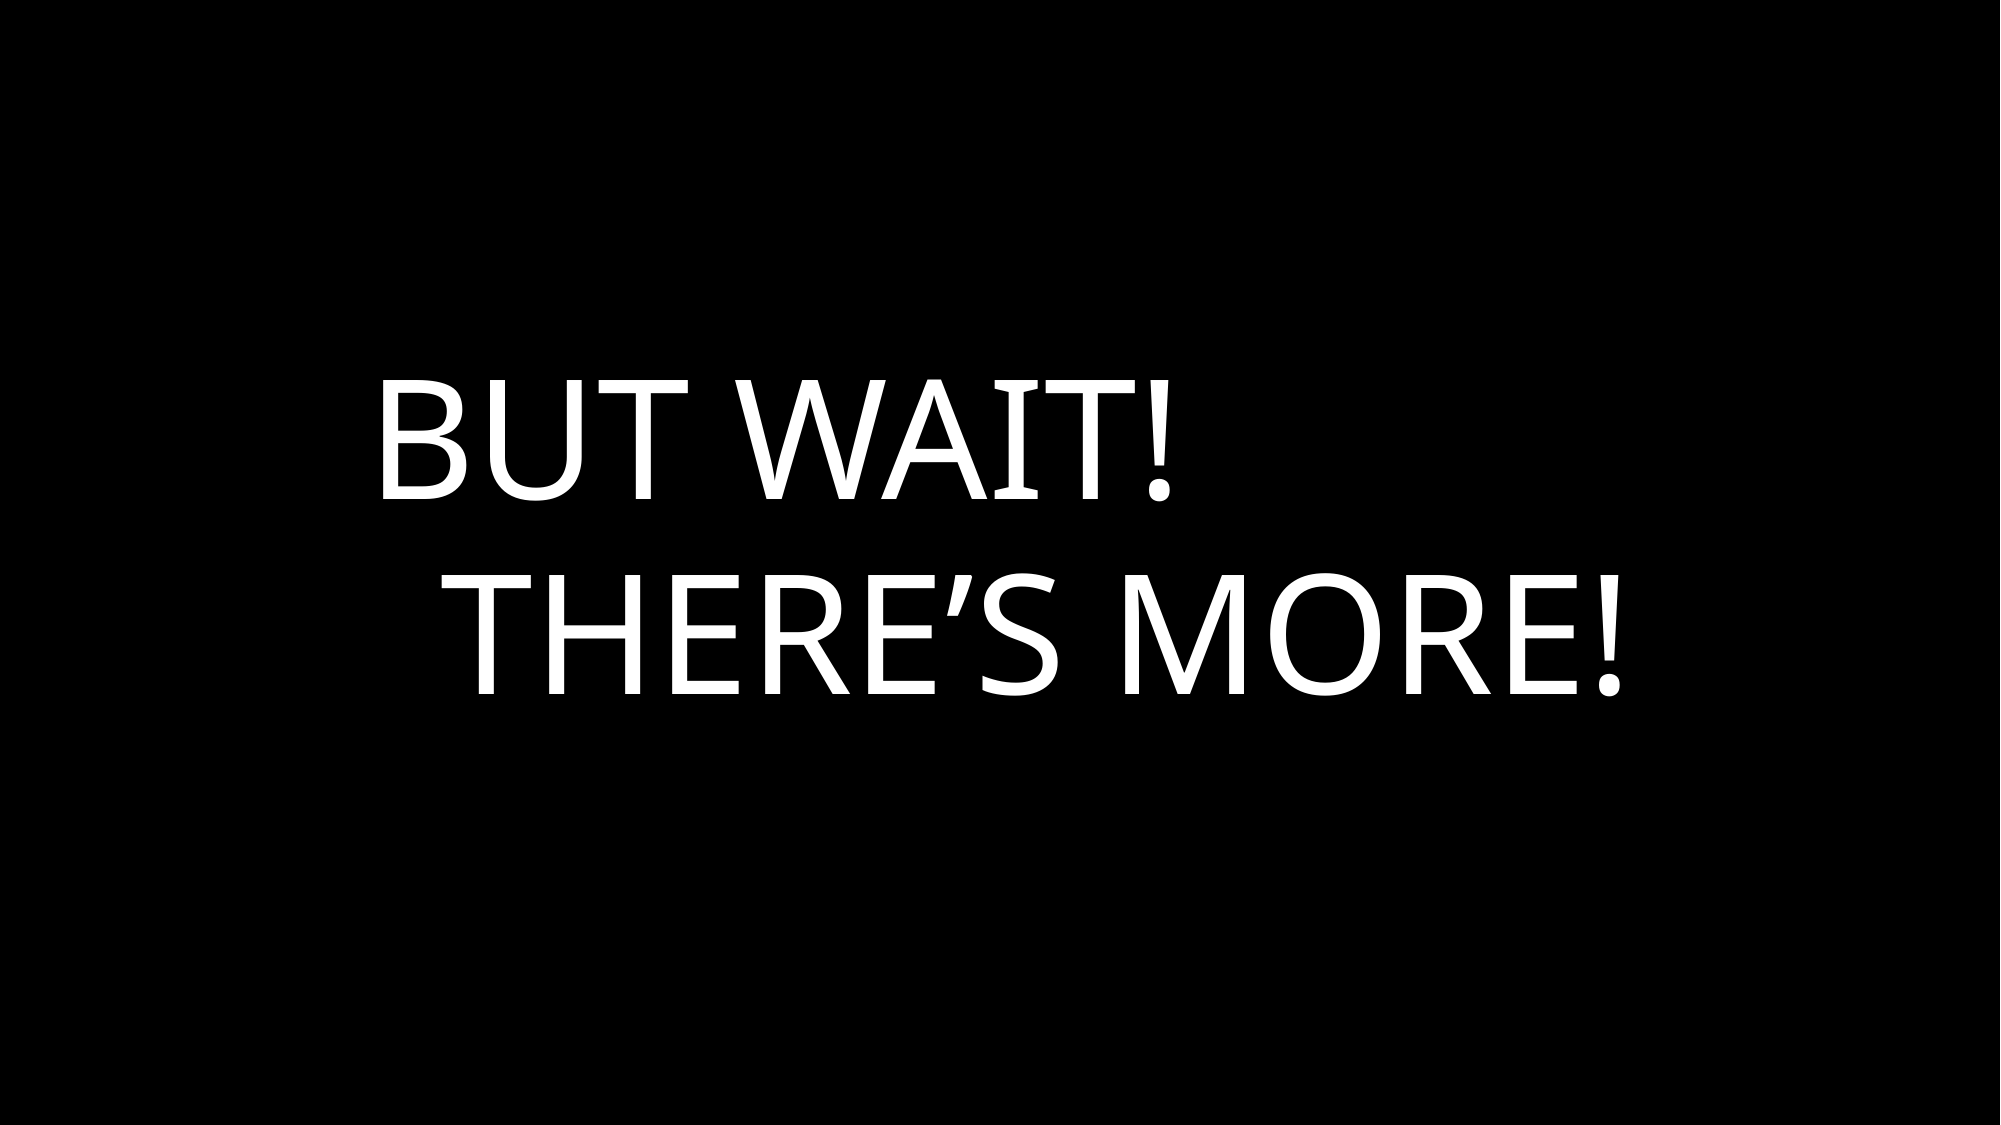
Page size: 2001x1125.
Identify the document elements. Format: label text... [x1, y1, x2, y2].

text_box THERE’S MORE! [0, 543, 1648, 1125]
title BUT WAIT! [352, 0, 2000, 543]
